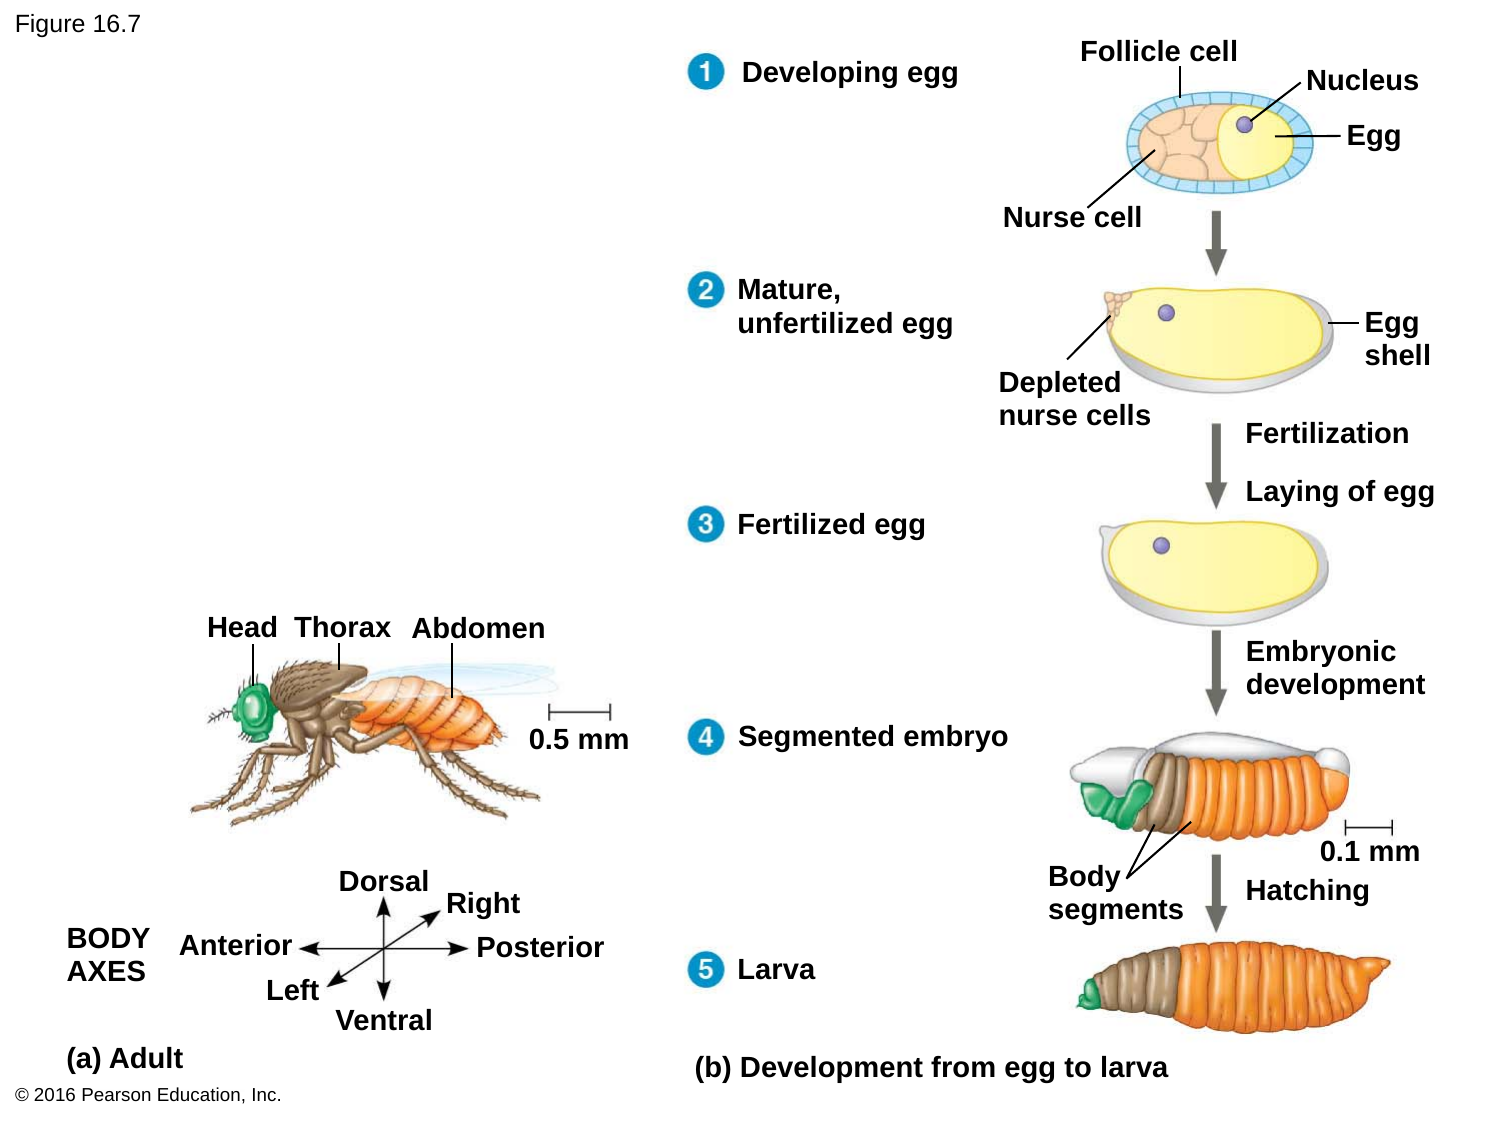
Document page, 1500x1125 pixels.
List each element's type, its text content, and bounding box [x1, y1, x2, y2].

title Figure 16.7 [0, 0, 435, 62]
picture [60, 33, 1440, 1092]
footer © 2016 Pearson Education, Inc. [0, 1063, 507, 1124]
